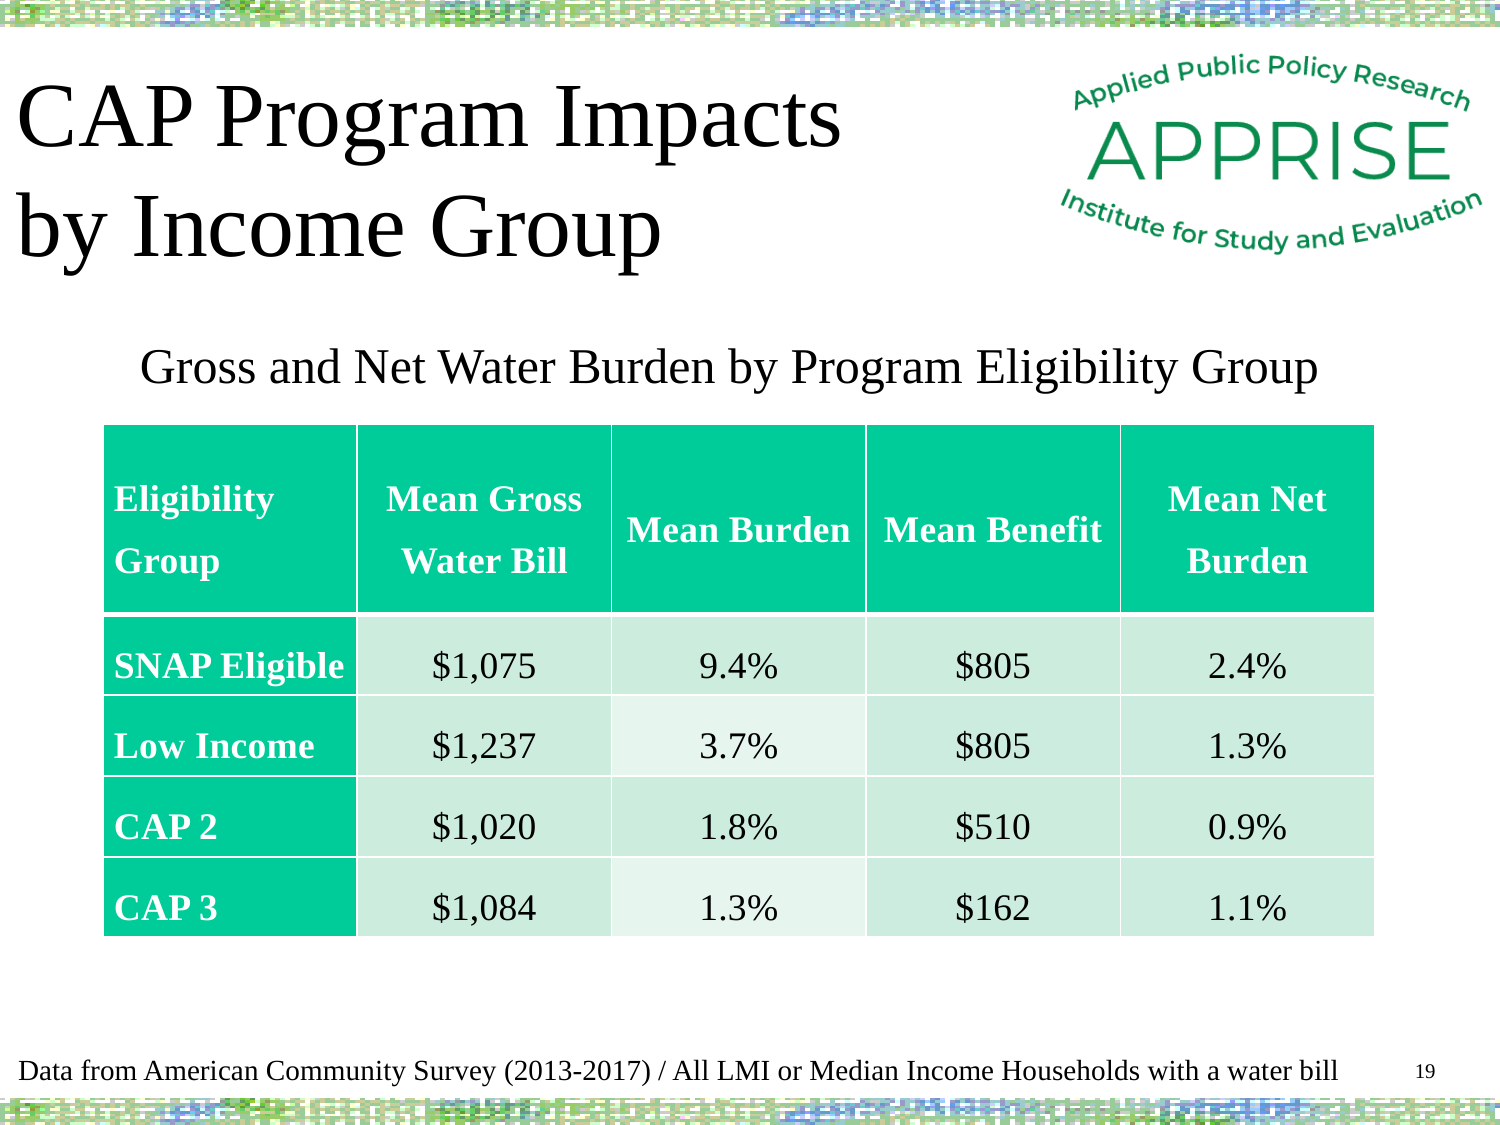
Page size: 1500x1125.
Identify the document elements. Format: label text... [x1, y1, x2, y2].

table_header Mean Gross Water Bill [358, 425, 611, 612]
text_box Data from American Community Survey (2013-2017) / All LMI or Median Income Households with a water bill [0, 1038, 1489, 1094]
picture [0, 1098, 1500, 1125]
table_cell CAP 3 [104, 858, 356, 936]
table_cell 1.3% [612, 858, 865, 936]
table_cell 0.9% [1121, 777, 1374, 856]
text_box CAP Program Impacts by Income Group [1, 70, 960, 259]
table_cell $805 [867, 696, 1120, 775]
table_cell $510 [867, 777, 1120, 856]
table_cell 1.8% [612, 777, 865, 856]
table_cell SNAP Eligible [104, 617, 356, 694]
table_cell $1,084 [358, 858, 611, 936]
table_header Mean Net Burden [1121, 425, 1374, 612]
table_cell 2.4% [1121, 617, 1374, 694]
table_cell 3.7% [612, 696, 865, 775]
table_cell $805 [867, 617, 1120, 694]
table_cell Low Income [104, 696, 356, 775]
table_cell $1,237 [358, 696, 611, 775]
picture [1052, 44, 1489, 264]
picture [0, 0, 1500, 27]
table_cell 1.3% [1121, 696, 1374, 775]
table_cell $162 [867, 858, 1120, 936]
table_header Mean Benefit [867, 425, 1120, 612]
table_cell CAP 2 [104, 777, 356, 856]
text_box Gross and Net Water Burden by Program Eligibility Group [124, 326, 1500, 401]
table_cell 1.1% [1121, 858, 1374, 936]
table_header Eligibility Group [104, 425, 356, 612]
table_cell $1,075 [358, 617, 611, 694]
table_cell $1,020 [358, 777, 611, 856]
table_header Mean Burden [612, 425, 865, 612]
table_cell 9.4% [612, 617, 865, 694]
